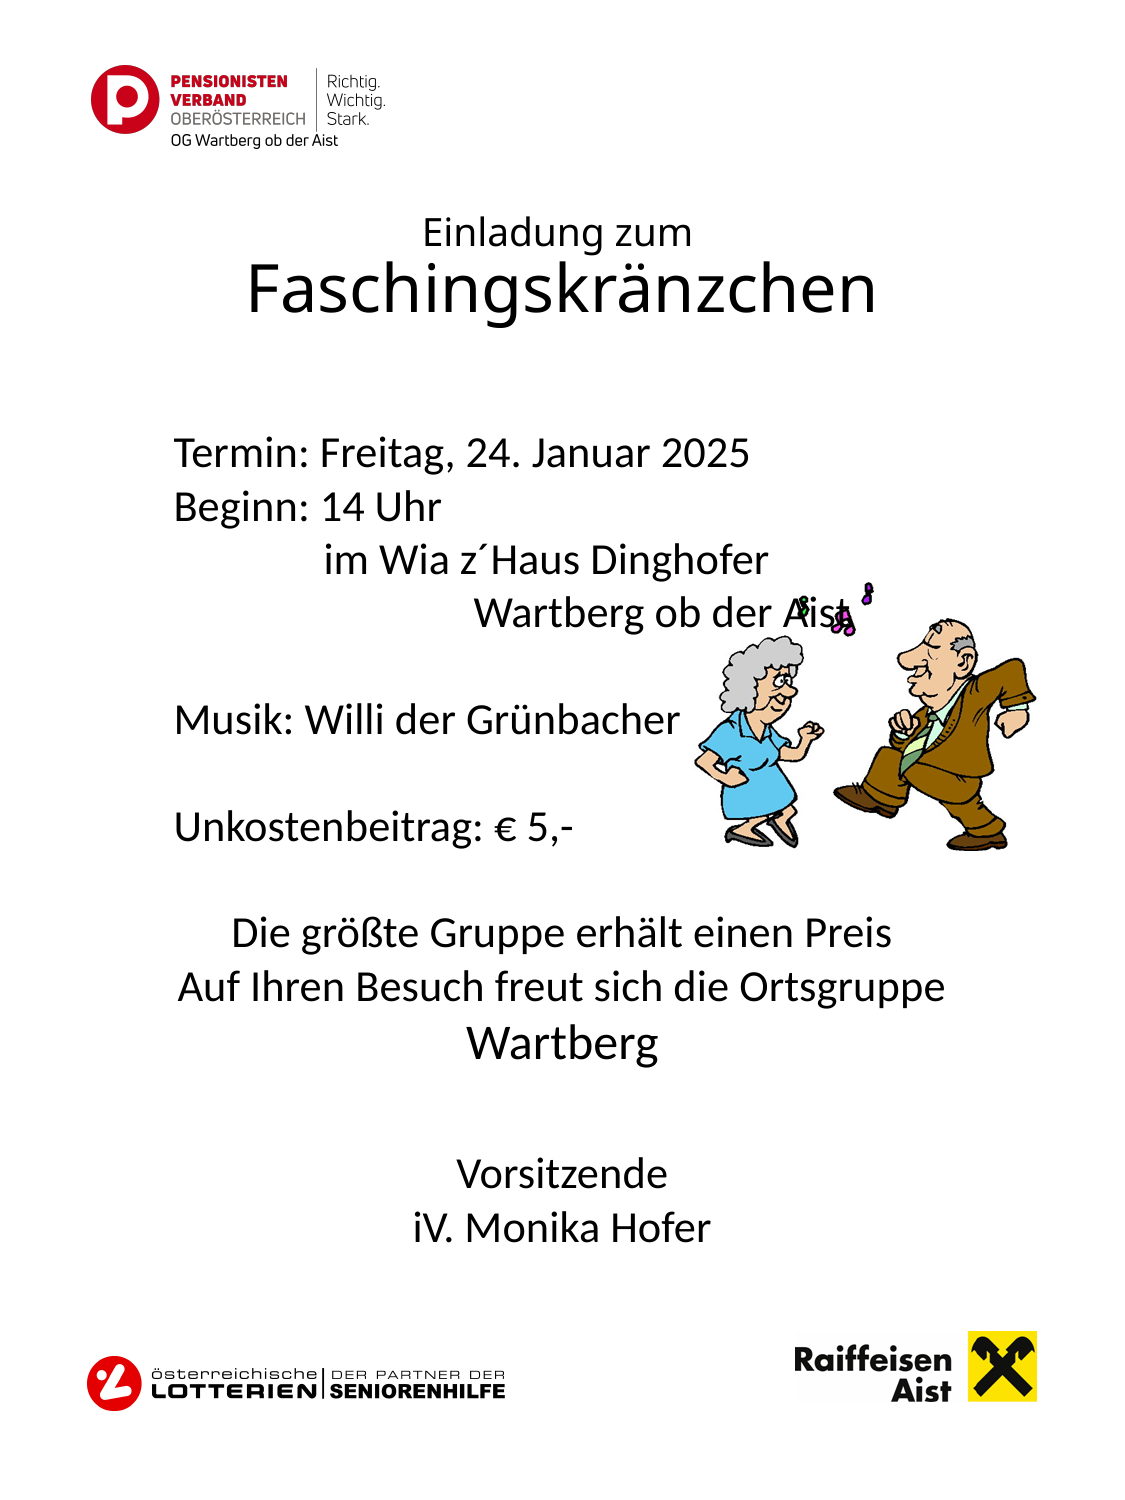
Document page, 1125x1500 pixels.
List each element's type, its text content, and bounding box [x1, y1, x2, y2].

text_box Vorsitzende iV. Monika Hofer [397, 1136, 728, 1259]
picture [87, 1356, 525, 1411]
picture [691, 581, 1037, 851]
text_box Termin: Freitag, 24. Januar 2025 Beginn: 14 Uhr im Wia z´Haus Dinghofer Wartberg ob der Aist Musik: Willi der Grünbacher Unkostenbeitrag: € 5,- Die größte Gruppe erhält einen Preis Auf Ihren Besuch freut sich die Ortsgruppe Wartberg [158, 415, 967, 1078]
picture [795, 1331, 1037, 1402]
picture [91, 65, 385, 149]
title Einladung zum Faschingskränzchen [45, 65, 1080, 335]
